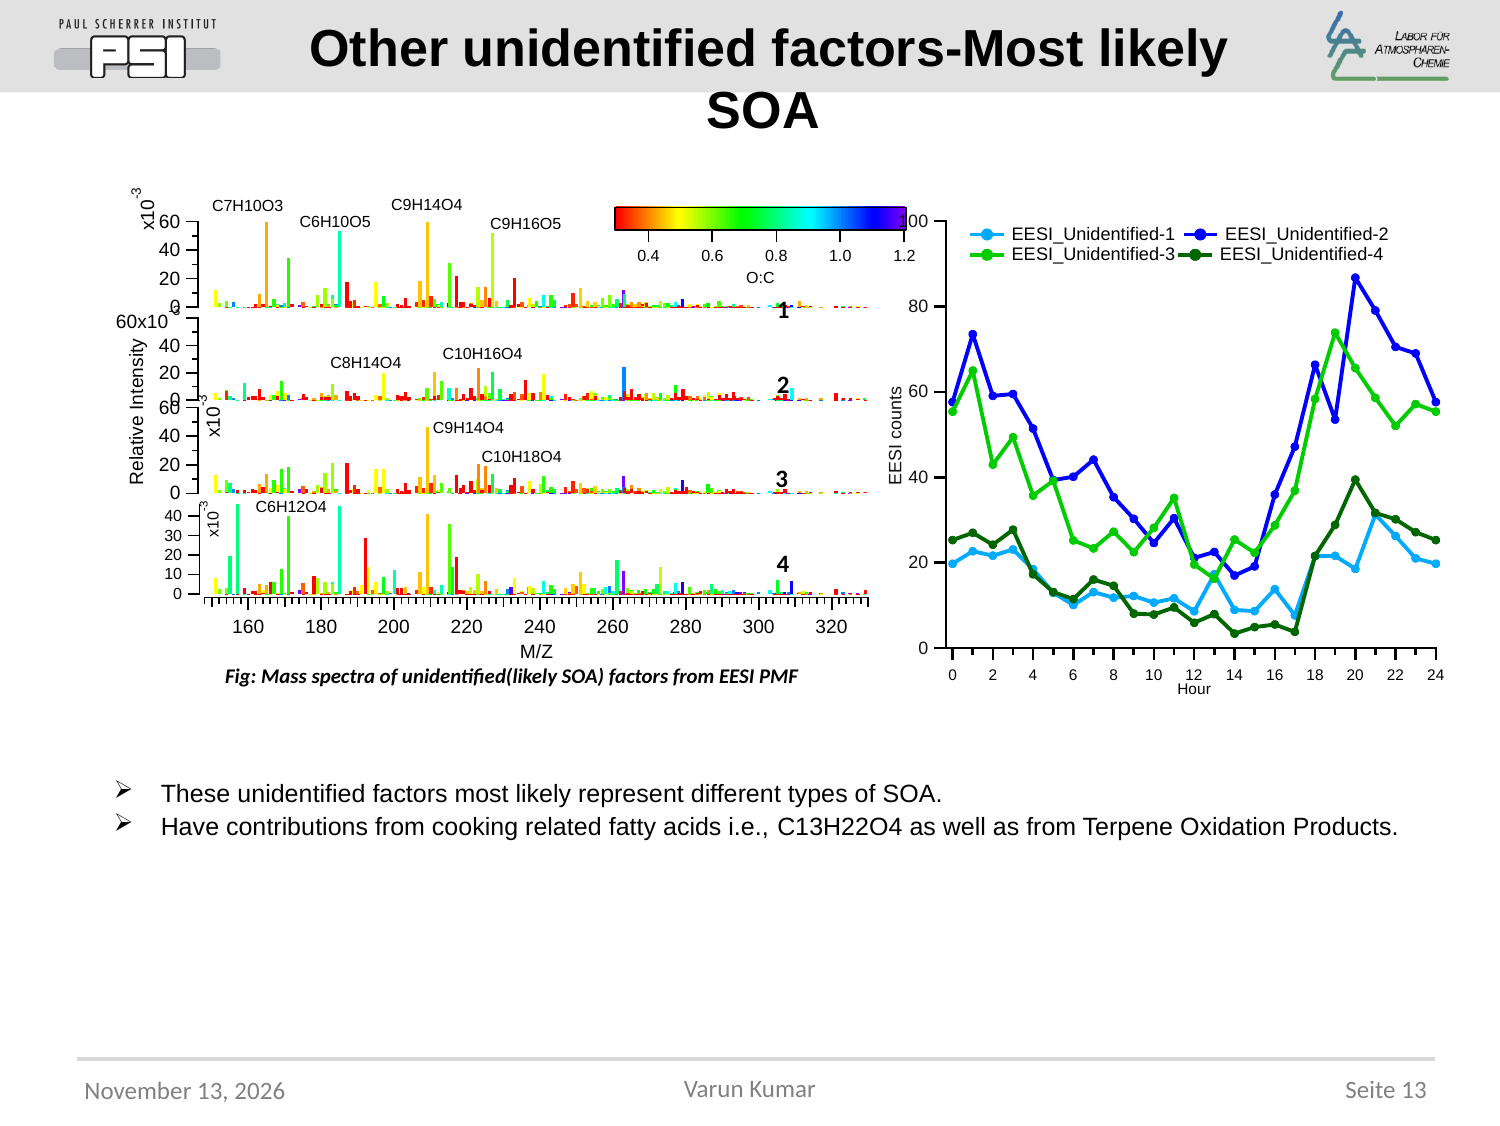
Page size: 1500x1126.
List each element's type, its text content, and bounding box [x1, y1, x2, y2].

text_box These unidentified factors most likely represent different types of SOA. Have contributions from cooking related fatty acids i.e., C13H22O4 as well as from Terpene Oxidation Products. [113, 774, 1437, 870]
footer Varun Kumar [0, 1057, 1500, 1118]
picture [112, 176, 1500, 710]
text_box Fig: Mass spectra of unidentified(likely SOA) factors from EESI PMF [171, 671, 800, 687]
title Other unidentified factors-Most likely SOA [257, 14, 1282, 98]
picture [1325, 10, 1450, 81]
